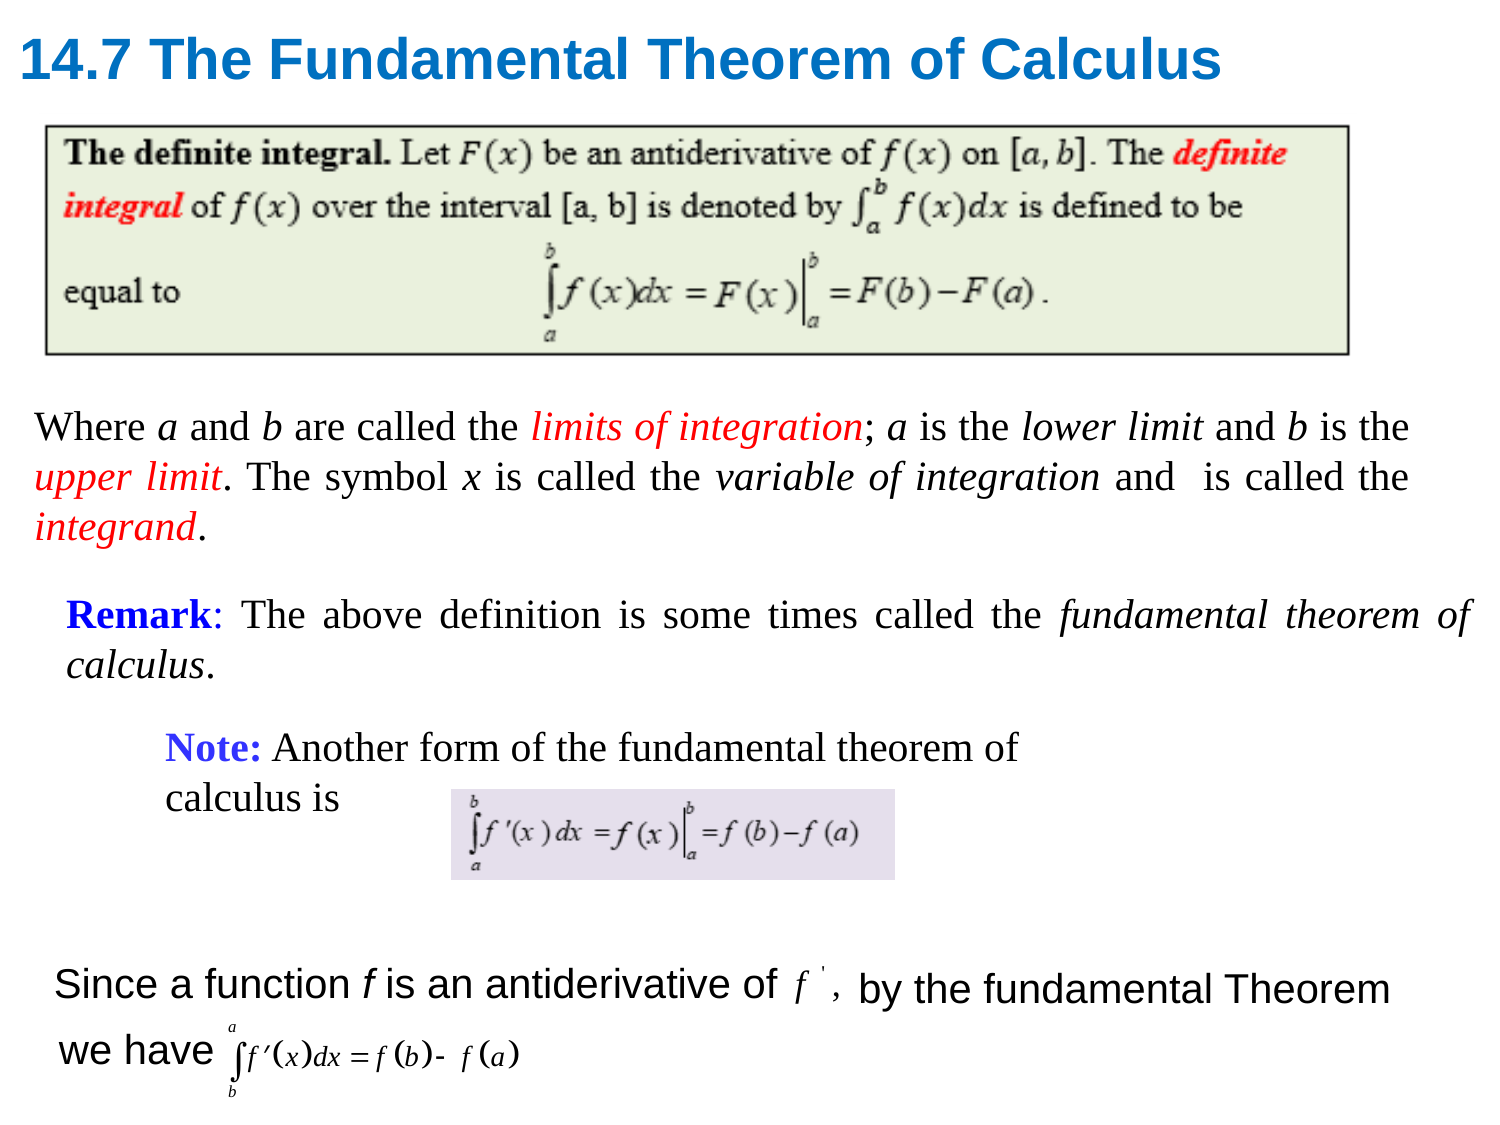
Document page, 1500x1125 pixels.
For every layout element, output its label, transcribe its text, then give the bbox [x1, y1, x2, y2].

text_box Since a function f is an antiderivative of [51, 956, 778, 1007]
text_box Note: Another form of the fundamental theorem of calculus is [150, 711, 1160, 827]
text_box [221, 1012, 523, 1105]
title 14.7 The Fundamental Theorem of Calculus [19, 0, 1395, 151]
text_box Remark: The above definition is some times called the fundamental theorem of calculus. [51, 579, 1485, 694]
text_box we have [59, 1022, 216, 1073]
picture [450, 788, 896, 881]
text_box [782, 955, 846, 1014]
text_box by the fundamental Theorem [850, 961, 1434, 1012]
picture [39, 112, 1357, 363]
